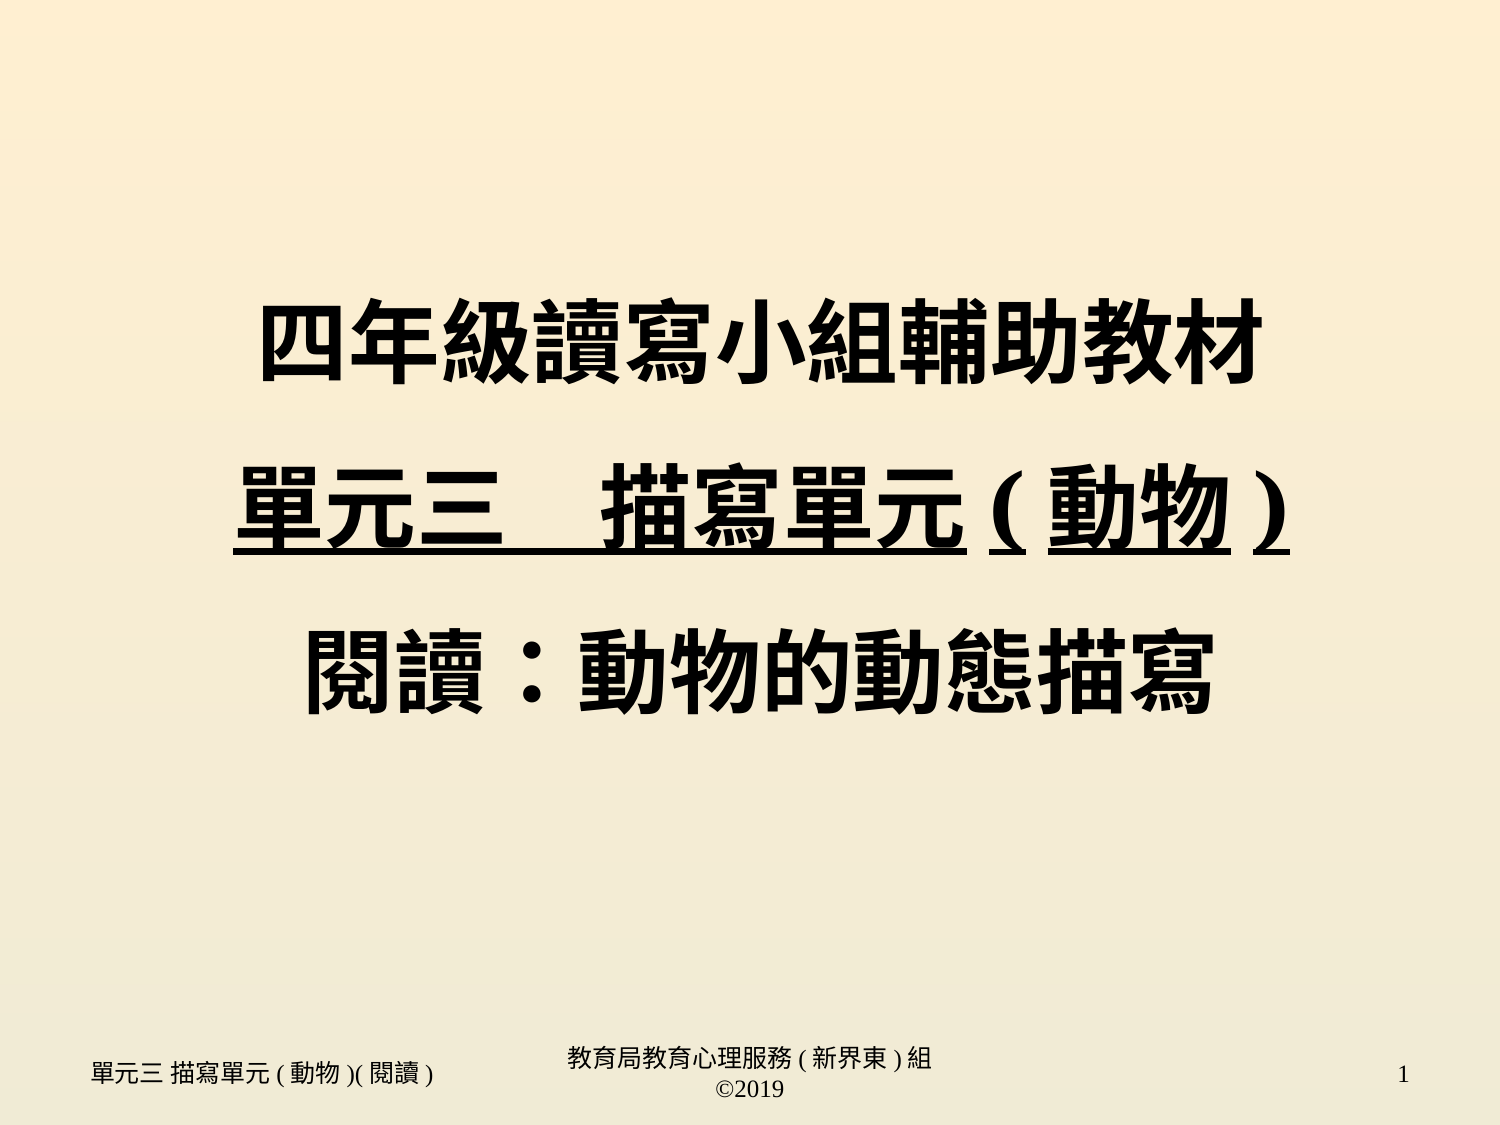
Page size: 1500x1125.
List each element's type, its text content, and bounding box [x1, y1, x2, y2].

footer 教育局教育心理服務(新界東)組 ©2019 [512, 1042, 988, 1103]
title 四年級讀寫小組輔助教材 單元三 描寫單元(動物) 閱讀：動物的動態描寫 [123, 196, 1399, 759]
slide_number 單元三 描寫單元(動物)(閱讀) [75, 1042, 502, 1103]
slide_number 1 [1074, 1042, 1425, 1103]
